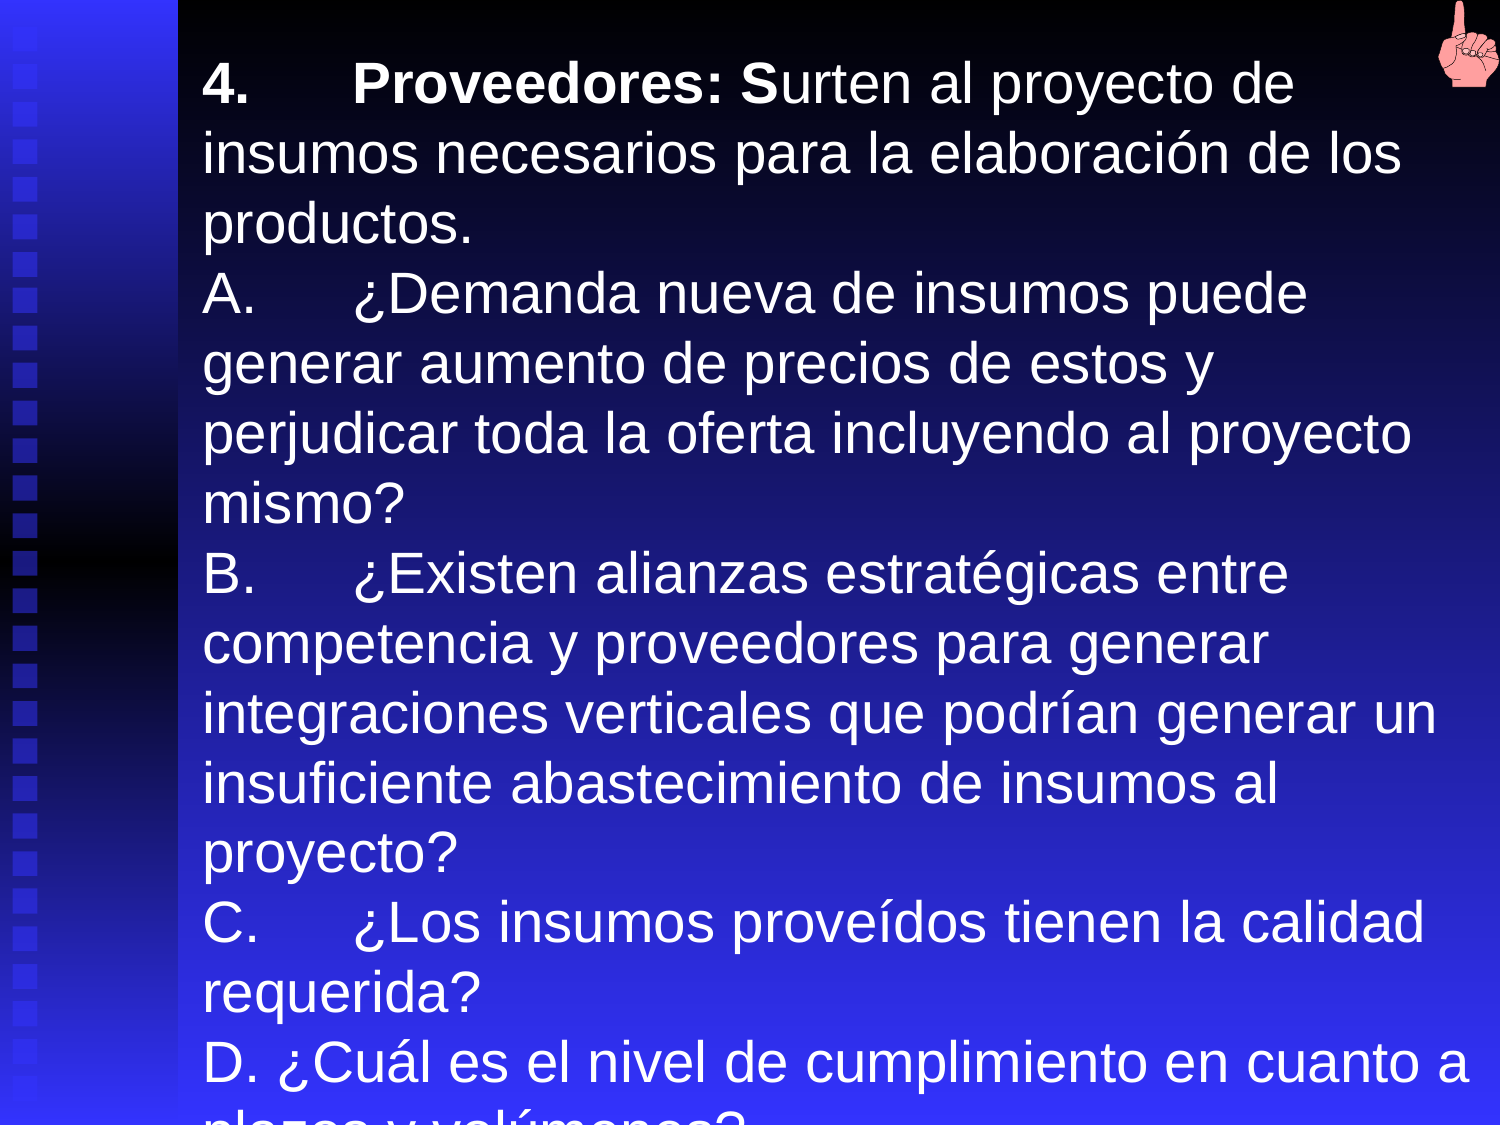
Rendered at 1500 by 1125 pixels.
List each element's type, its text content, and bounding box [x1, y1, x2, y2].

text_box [1437, 0, 1500, 88]
text_box 4. Proveedores: Surten al proyecto de insumos necesarios para la elaboración de los productos. A. ¿Demanda nueva de insumos puede generar aumento de precios de estos y perjudicar toda la oferta incluyendo al proyecto mismo? B. ¿Existen alianzas estratégicas entre competencia y proveedores para generar integraciones verticales que podrían generar un insuficiente abastecimiento de insumos al proyecto? C. ¿Los insumos proveídos tienen la calidad requerida? D. ¿Cuál es el nivel de cumplimiento en cuanto a plazos y volúmenes? E. ¿Cuál es Poder Negociacion de Provedores? [0, 37, 1500, 1125]
